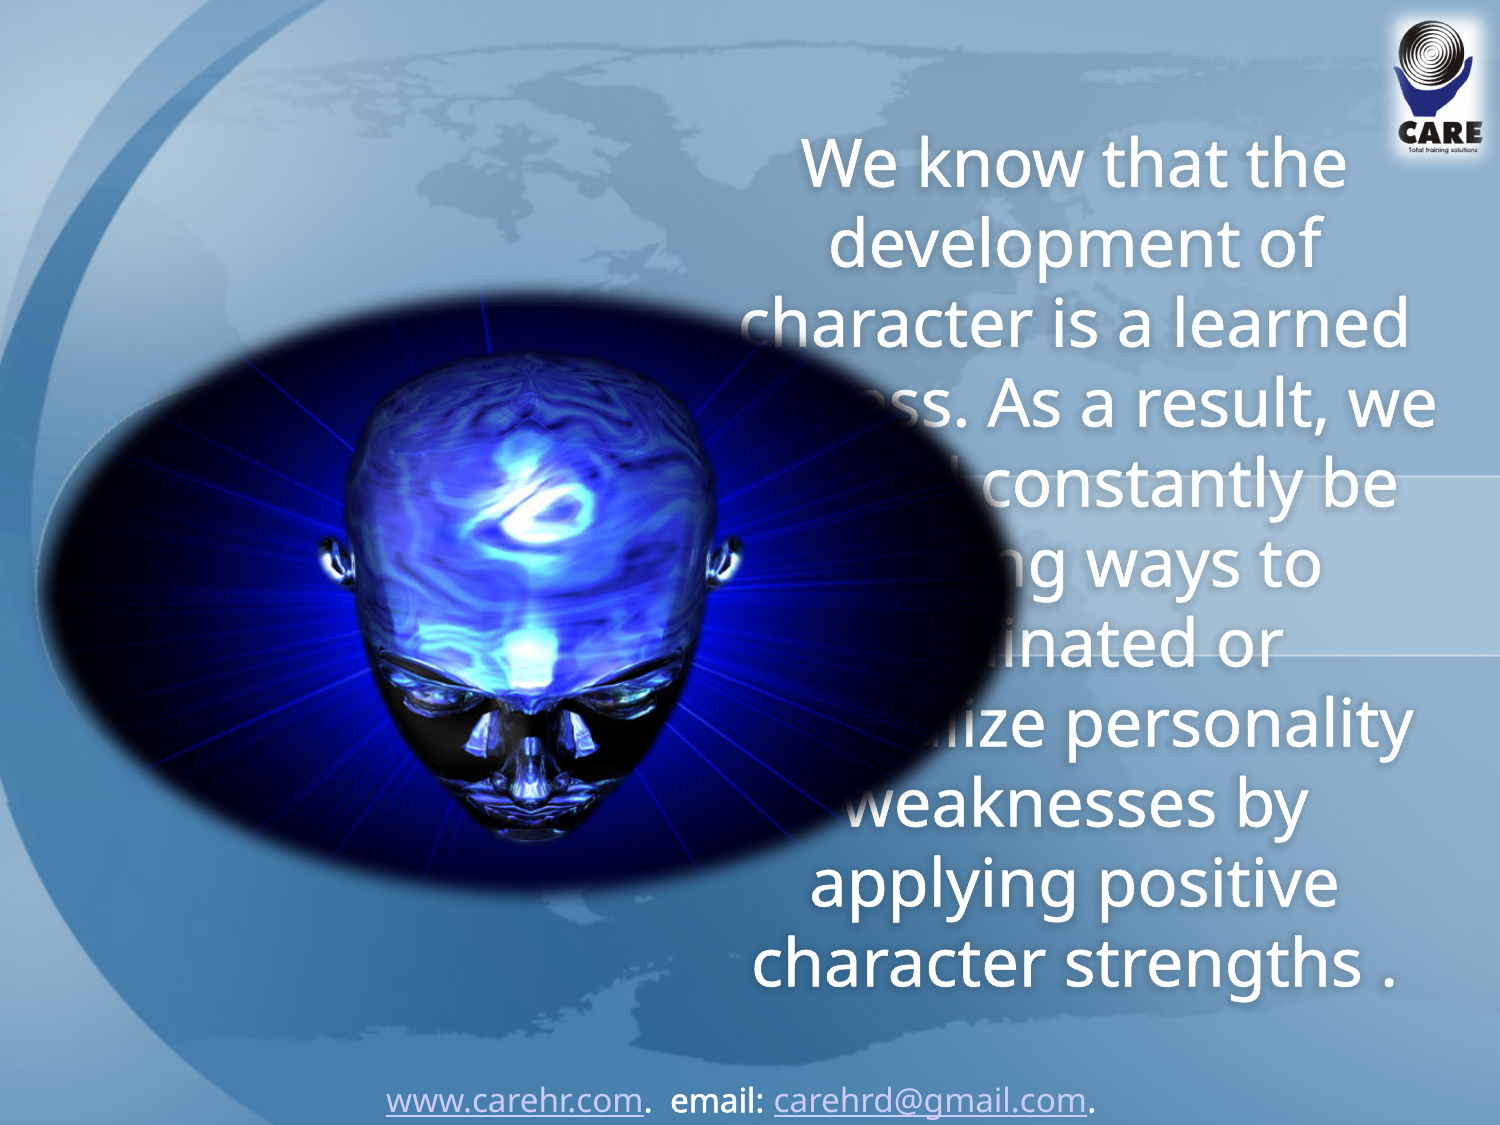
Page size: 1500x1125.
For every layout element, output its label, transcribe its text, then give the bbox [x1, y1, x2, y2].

subtitle We know that the development of character is a learned process. As a result, we should constantly be seeking ways to eliminated or neutralize personality weaknesses by applying positive character strengths . [687, 112, 1463, 1026]
text_box www.carehr.com. email: carehrd@gmail.com. [0, 1071, 1500, 1125]
picture [0, 0, 1500, 1071]
